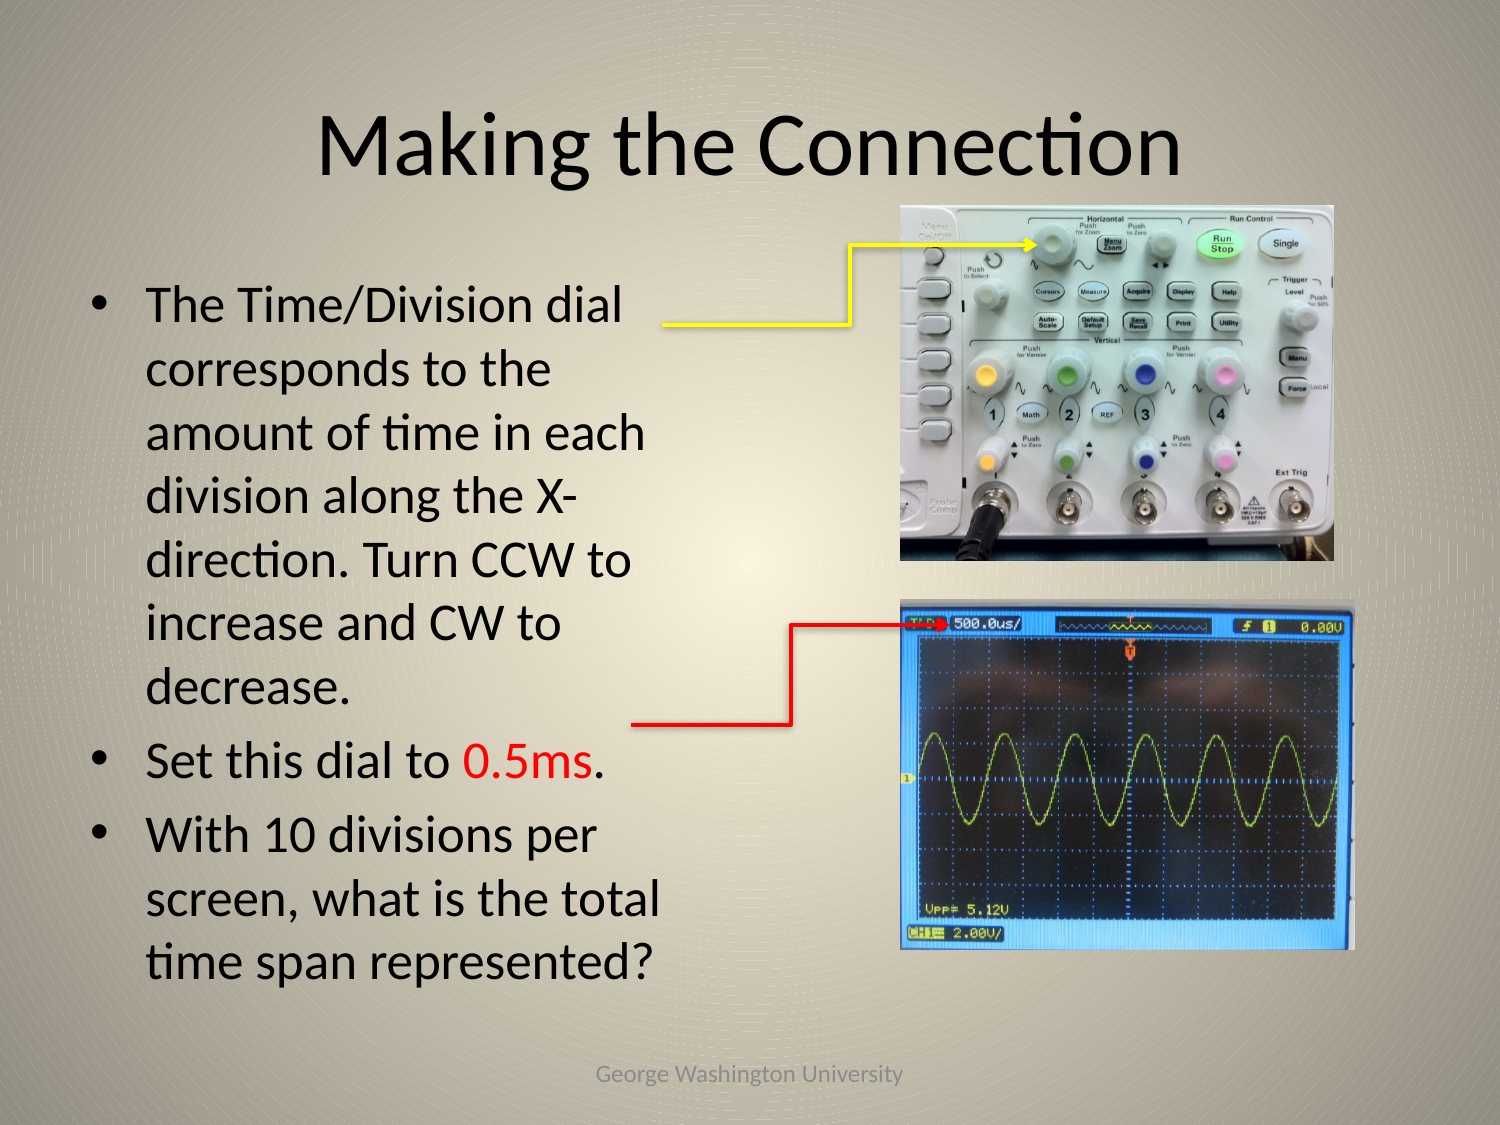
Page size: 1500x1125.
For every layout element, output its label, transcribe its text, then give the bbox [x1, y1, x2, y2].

title Making the Connection [75, 45, 1425, 233]
list The Time/Division dial corresponds to the amount of time in each division along the X-direction. Turn CCW to increase and CW to decrease. Set this dial to 0.5ms. With 10 divisions per screen, what is the total time span represented? [75, 262, 738, 1005]
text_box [631, 624, 951, 726]
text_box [662, 244, 1038, 326]
picture [899, 599, 1356, 951]
footer George Washington University [512, 1042, 988, 1103]
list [899, 205, 1334, 562]
